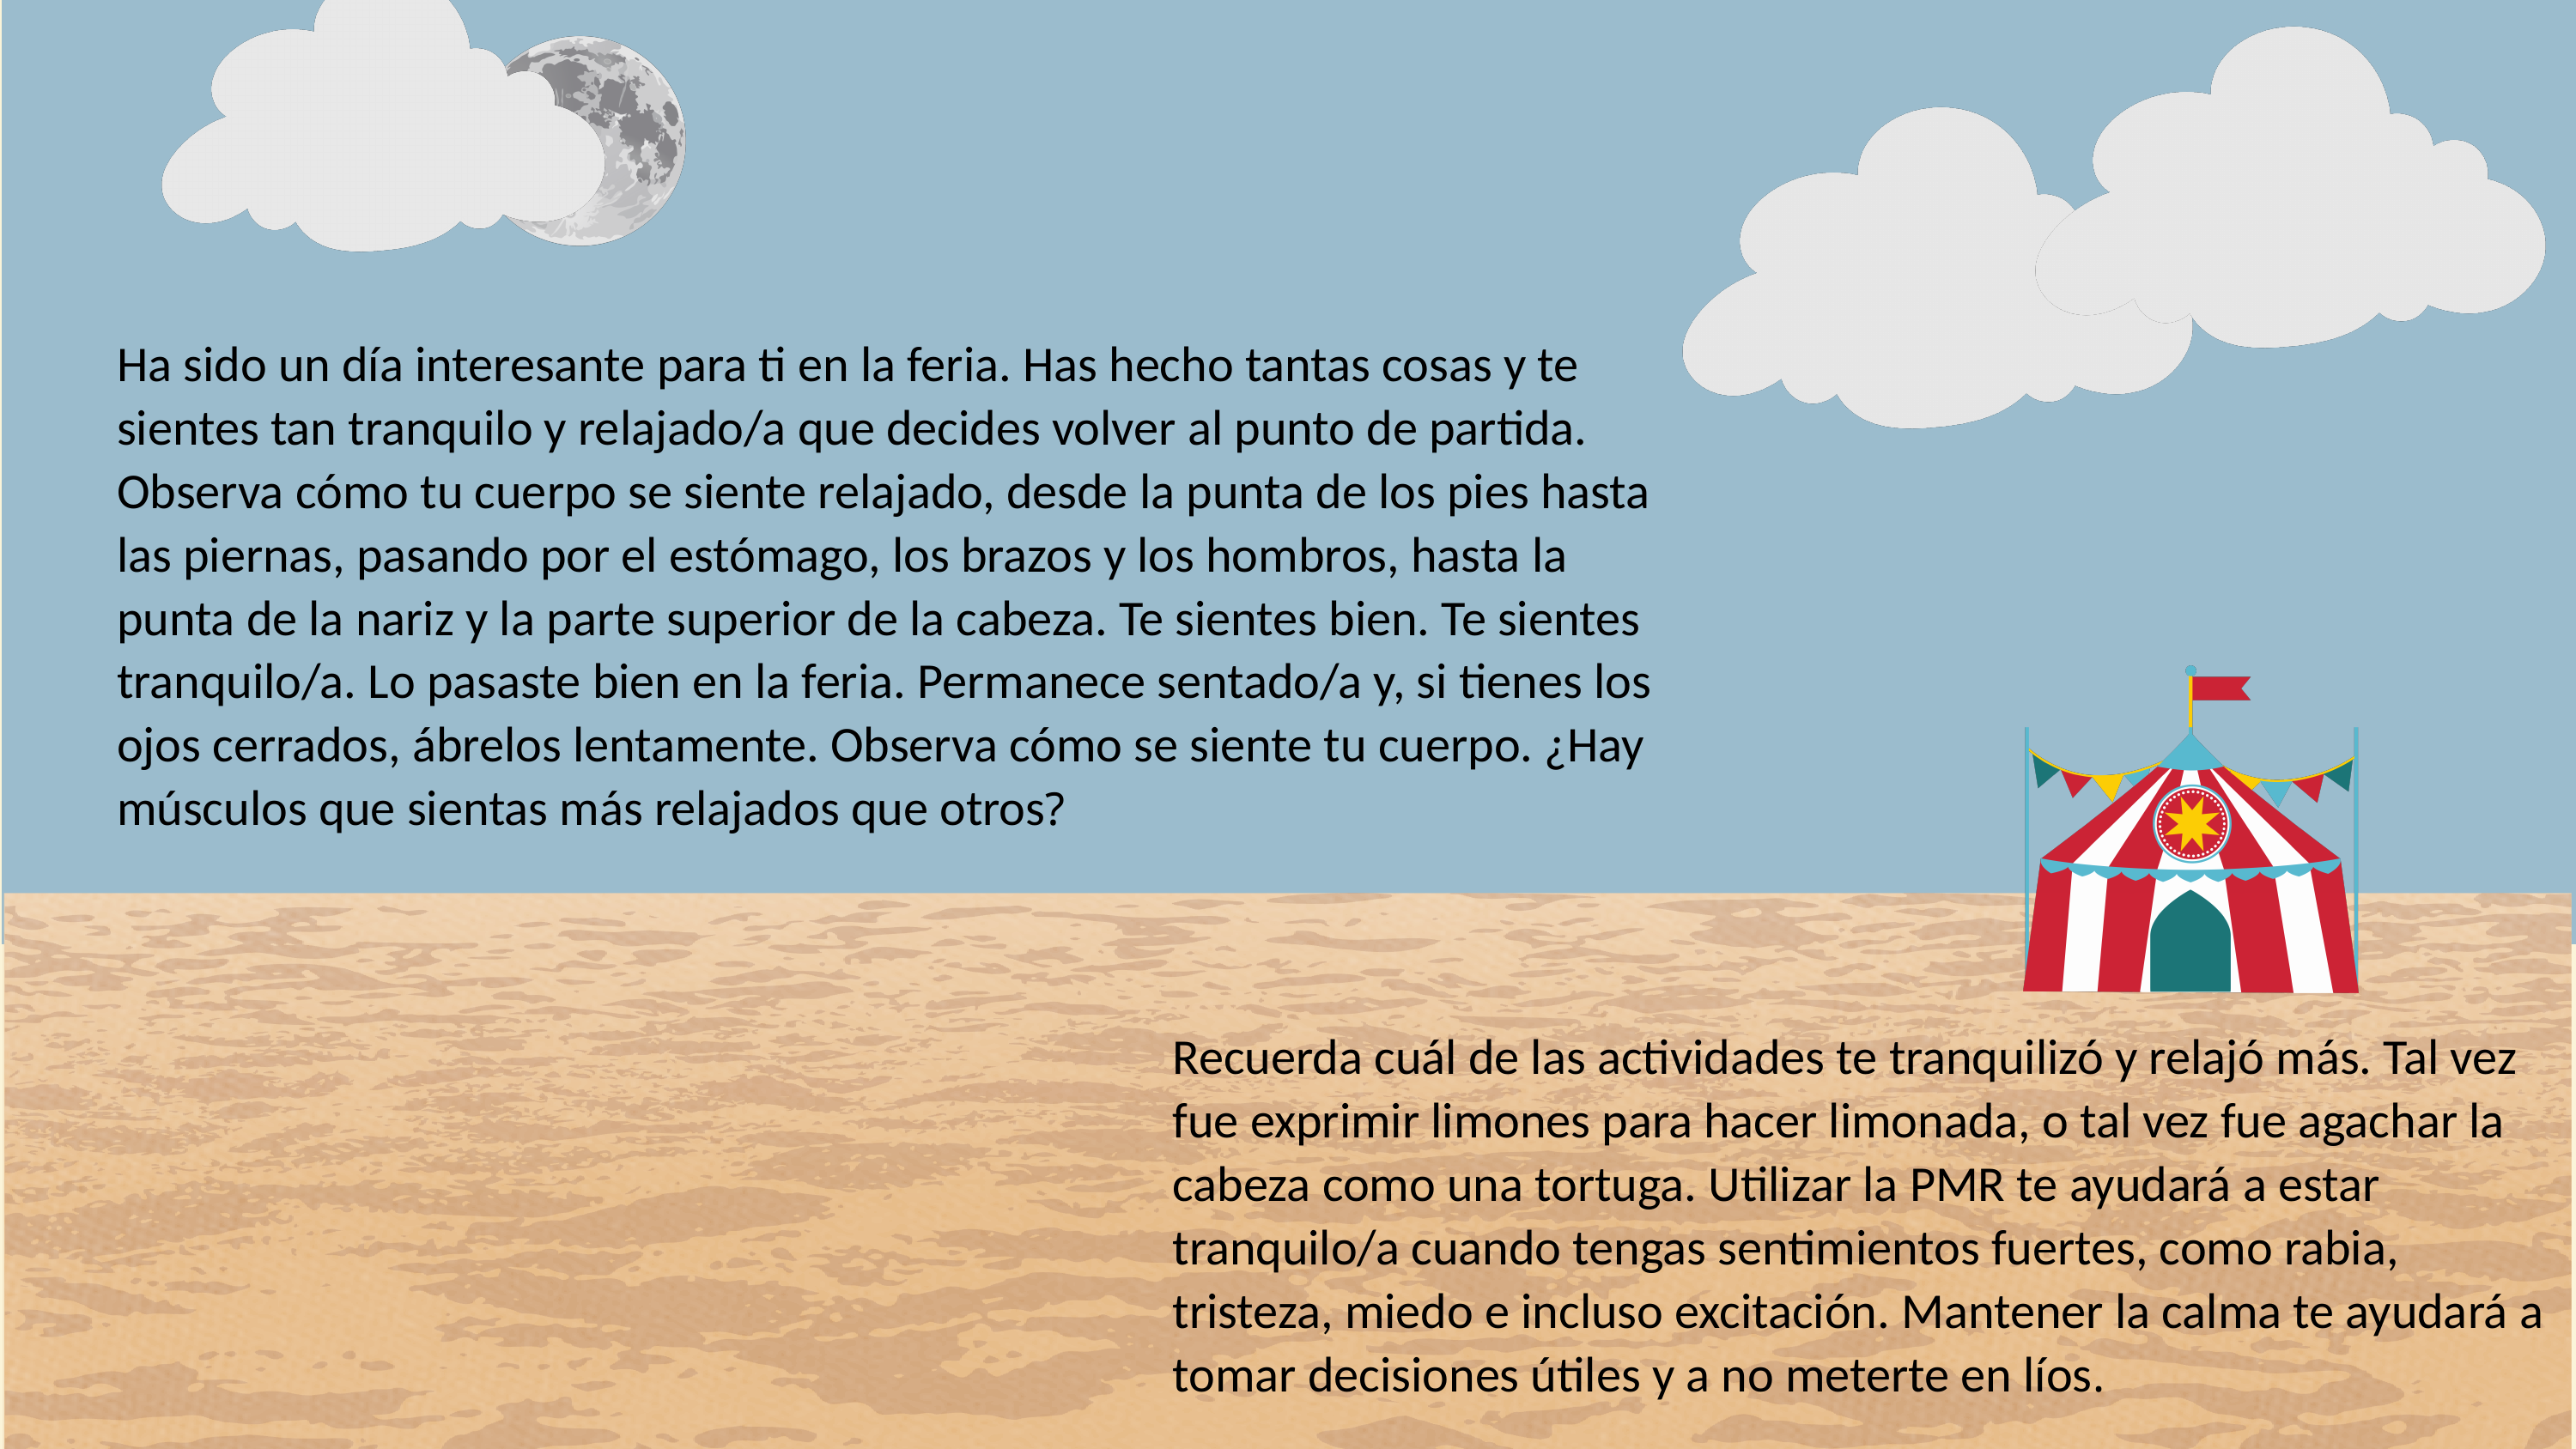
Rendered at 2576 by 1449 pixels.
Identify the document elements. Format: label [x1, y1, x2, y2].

picture [1, 665, 2576, 1449]
picture [160, 0, 686, 252]
picture [1680, 21, 2546, 429]
text_box [1, 0, 2576, 888]
